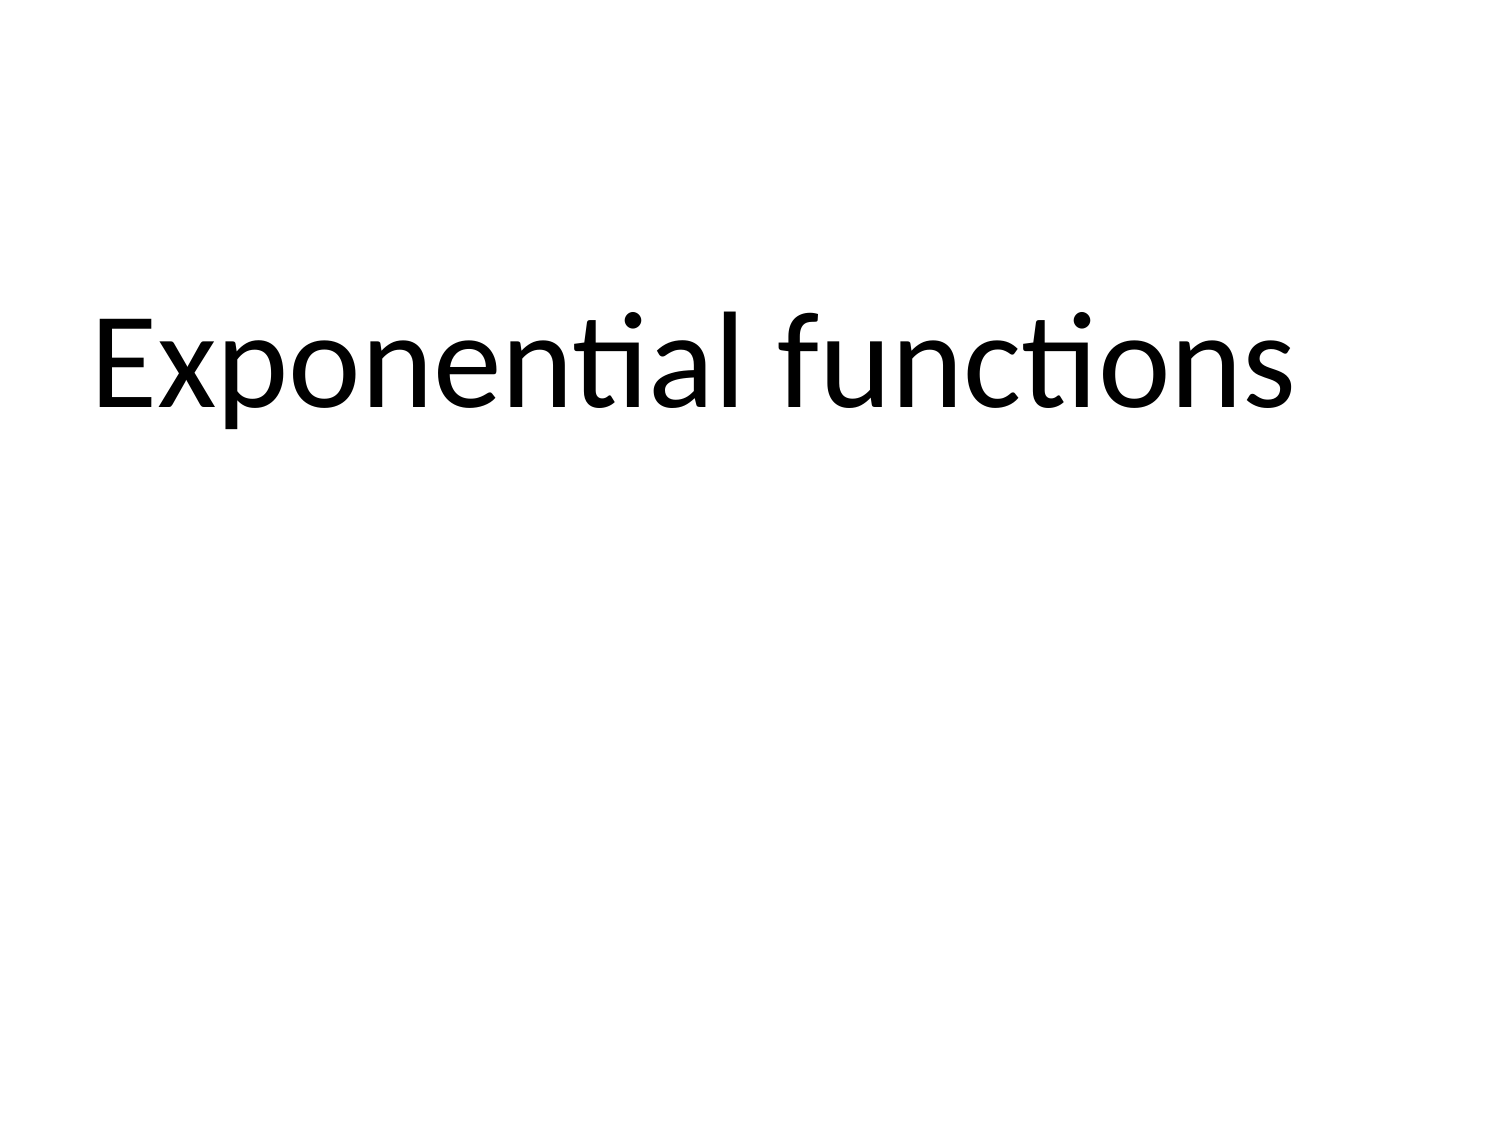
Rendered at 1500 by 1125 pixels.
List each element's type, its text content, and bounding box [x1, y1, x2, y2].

list Exponential functions [75, 262, 1425, 1005]
